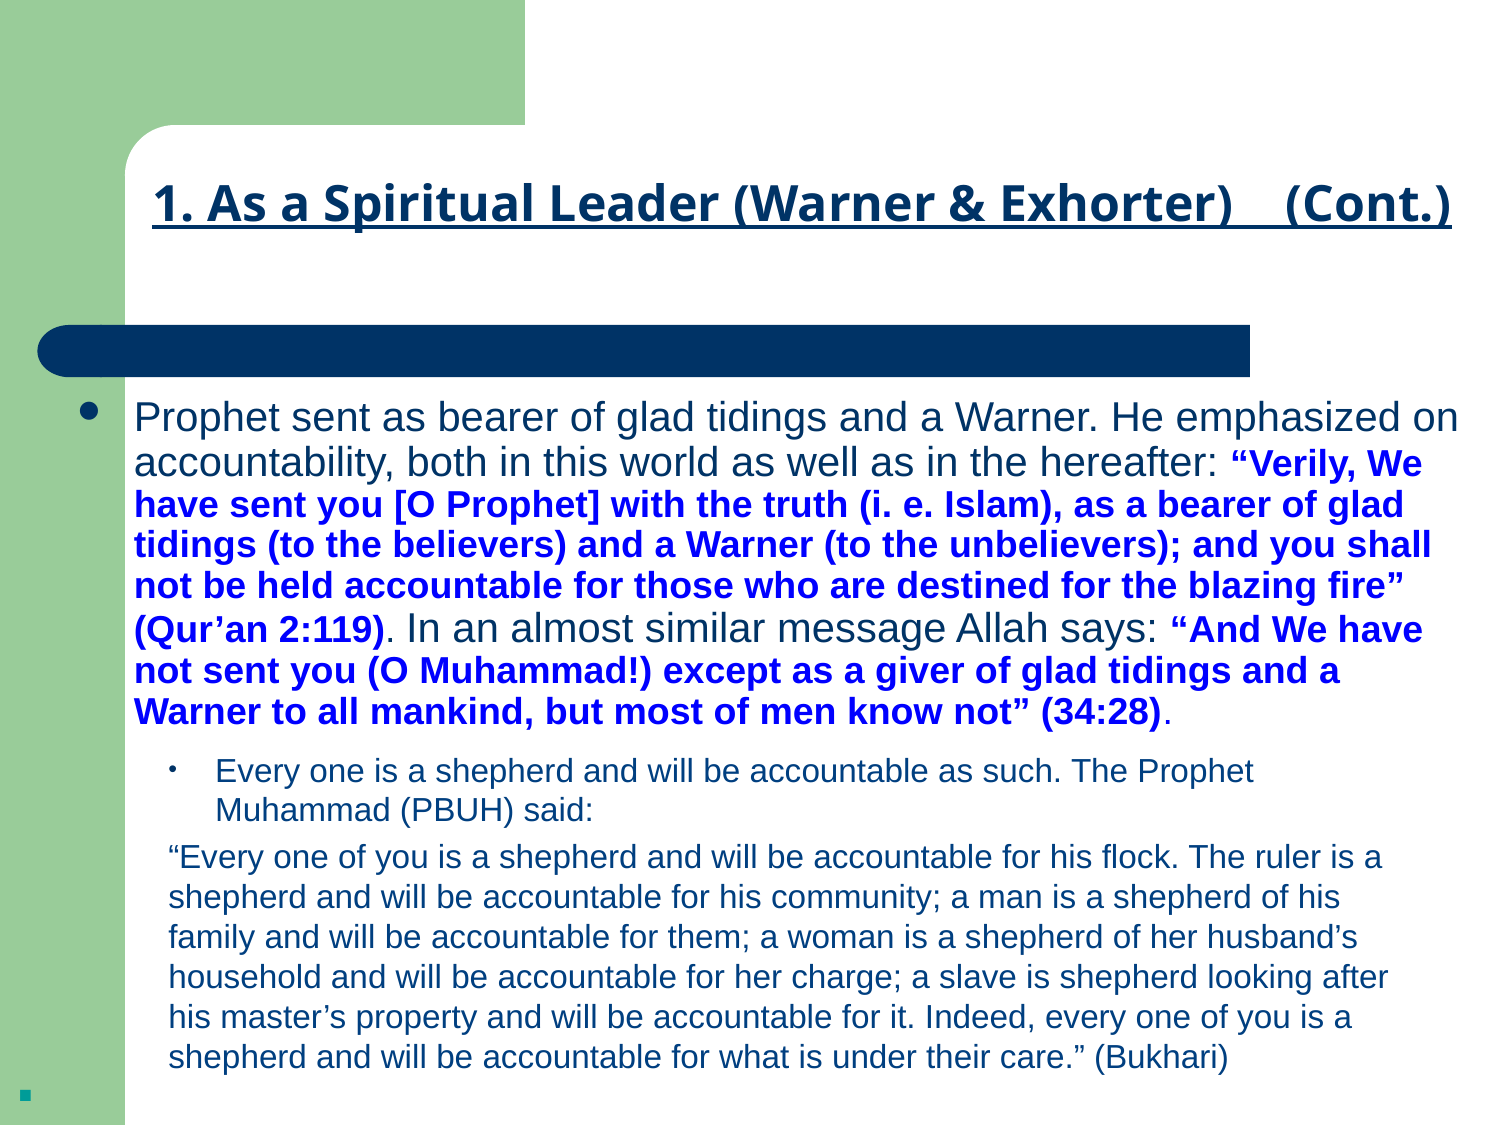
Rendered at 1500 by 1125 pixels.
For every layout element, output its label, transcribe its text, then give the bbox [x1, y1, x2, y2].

list Prophet sent as bearer of glad tidings and a Warner. He emphasized on accountability, both in this world as well as in the hereafter: “Verily, We have sent you [O Prophet] with the truth (i. e. Islam), as a bearer of glad tidings (to the believers) and a Warner (to the unbelievers); and you shall not be held accountable for those who are destined for the blazing fire” (Qur’an 2:119). In an almost similar message Allah says: “And We have not sent you (O Muhammad!) except as a giver of glad tidings and a Warner to all mankind, but most of men know not” (34:28). [62, 387, 1483, 701]
text_box Every one is a shepherd and will be accountable as such. The Prophet Muhammad (PBUH) said: “Every one of you is a shepherd and will be accountable for his flock. The ruler is a shepherd and will be accountable for his community; a man is a shepherd of his family and will be accountable for them; a woman is a shepherd of her husband’s household and will be accountable for her charge; a slave is shepherd looking after his master’s property and will be accountable for it. Indeed, every one of you is a shepherd and will be accountable for what is under their care.” (Bukhari) [153, 741, 1416, 1083]
text_box 1. As a Spiritual Leader (Warner & Exhorter) (Cont.) [137, 163, 1500, 239]
title . [0, 168, 1500, 1125]
